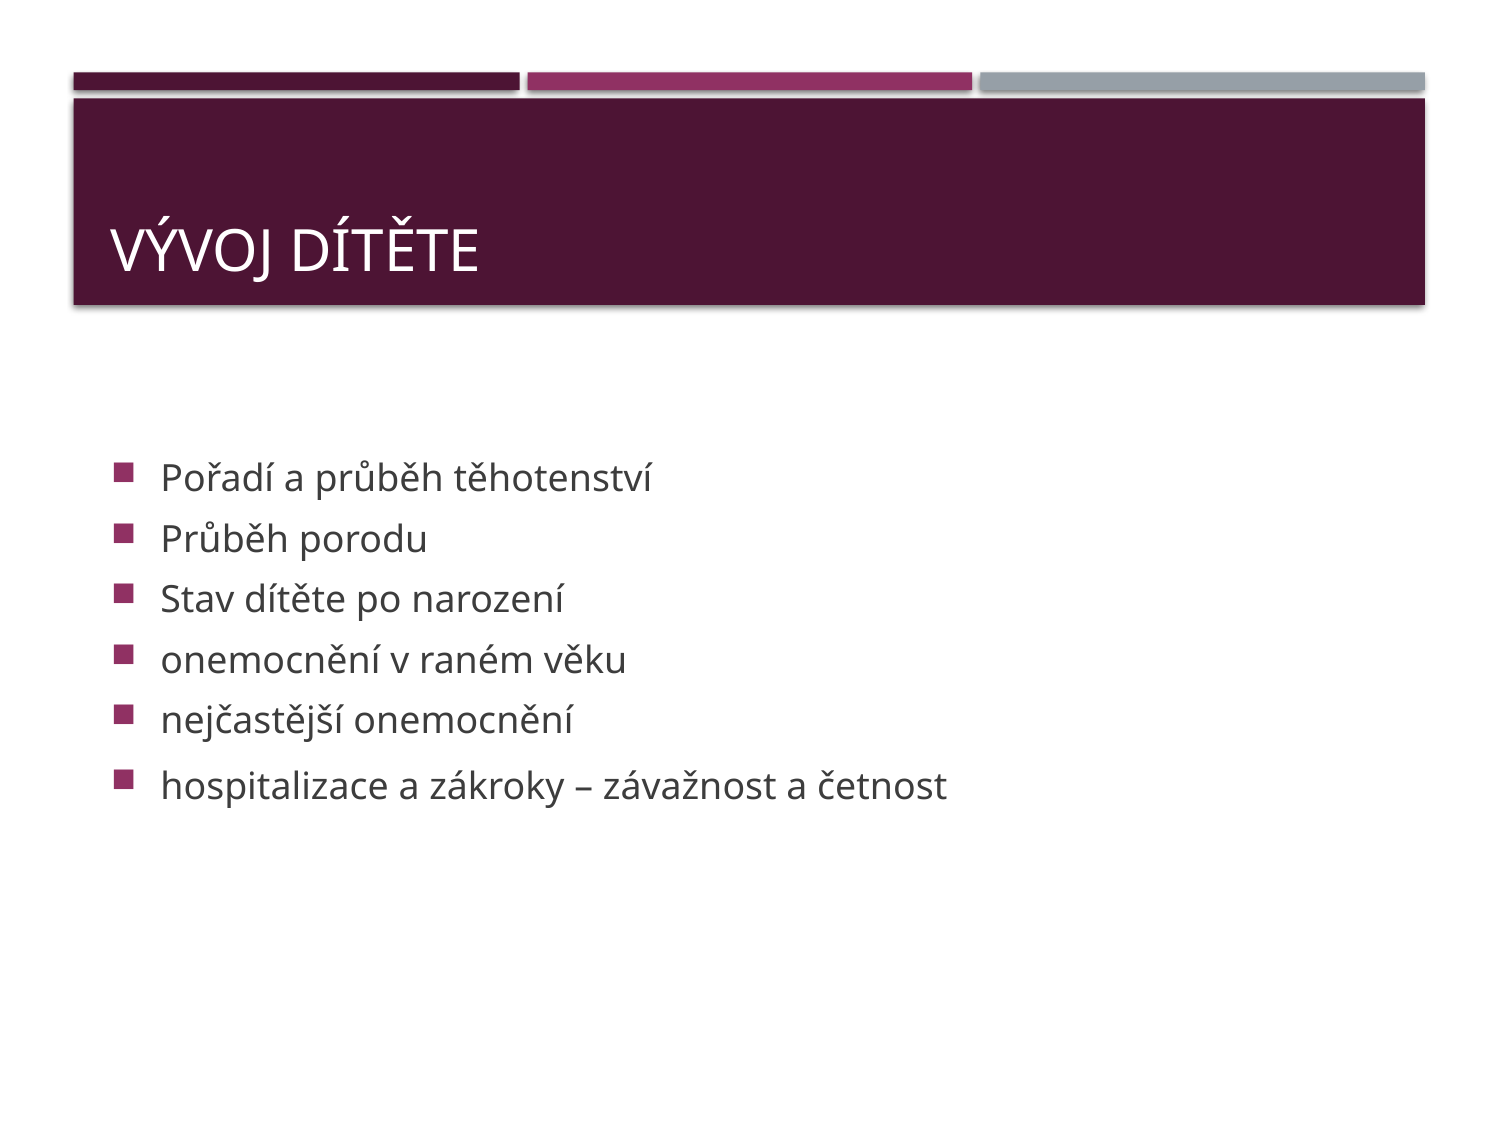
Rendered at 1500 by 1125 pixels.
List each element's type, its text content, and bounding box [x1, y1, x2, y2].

list Pořadí a průběh těhotenství Průběh porodu Stav dítěte po narození onemocnění v raném věku nejčastější onemocnění hospitalizace a zákroky – závažnost a četnost [95, 365, 1406, 962]
title vývoj dítěte [95, 112, 1406, 291]
